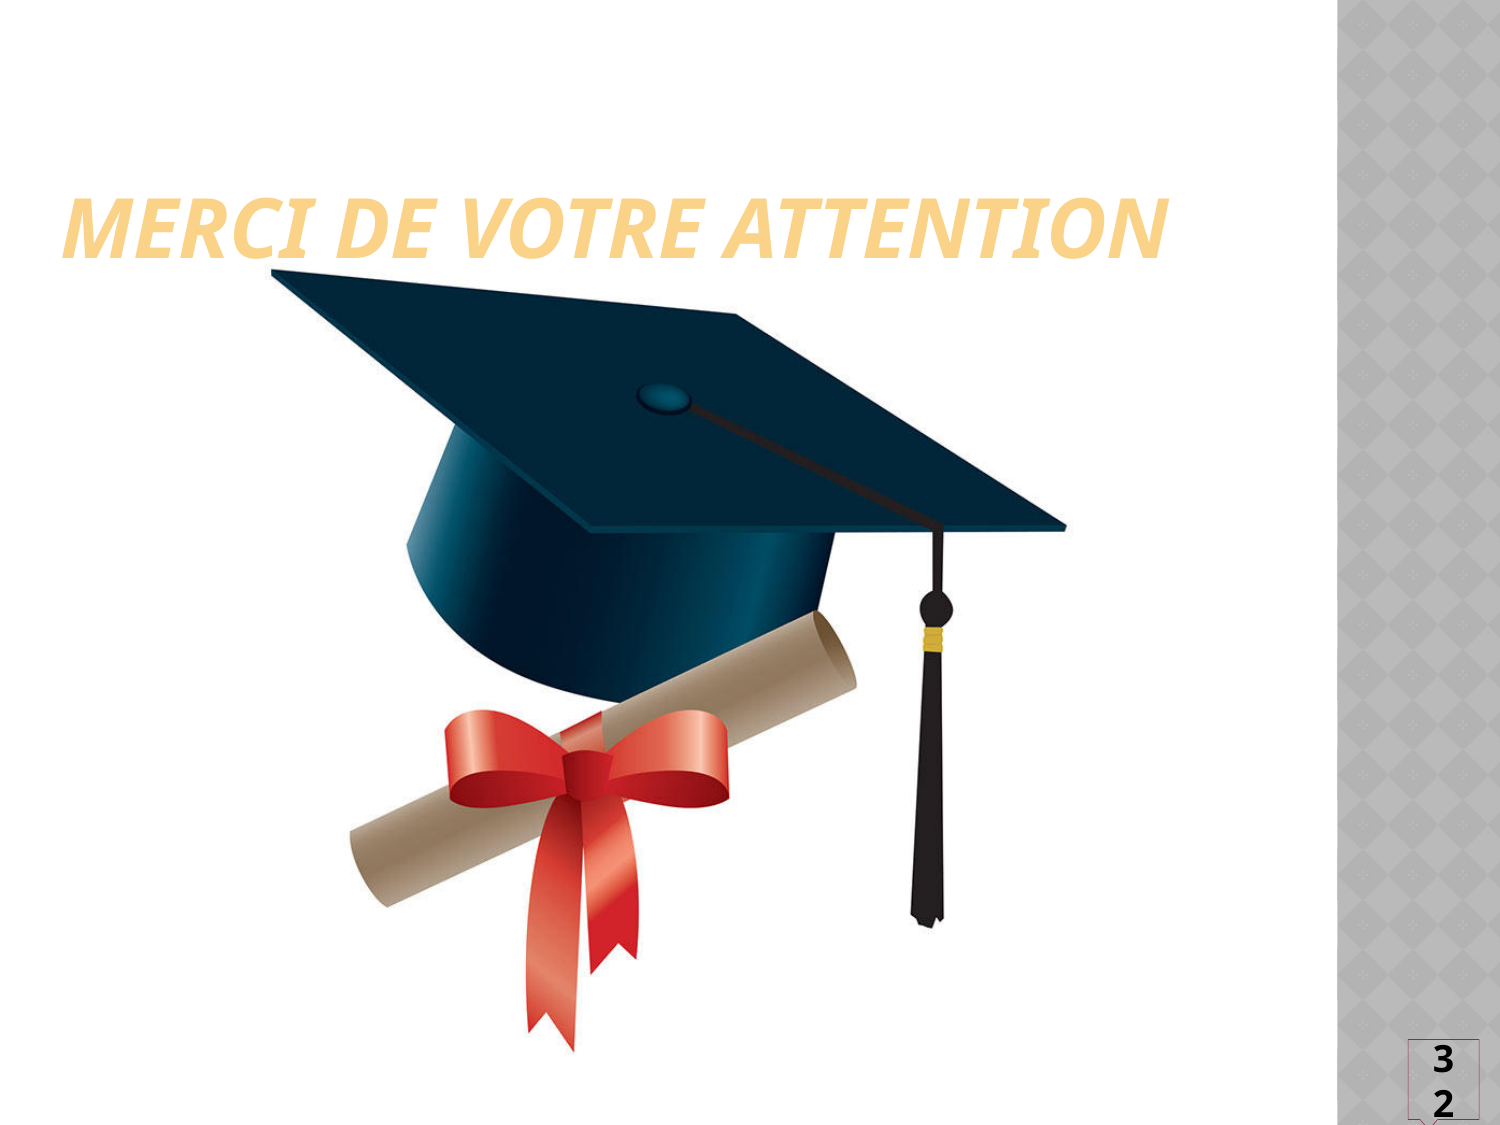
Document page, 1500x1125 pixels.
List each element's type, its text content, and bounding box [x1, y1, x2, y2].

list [109, 263, 1228, 1060]
text_box 32 [1404, 1036, 1483, 1125]
title Merci de votre attention [53, 90, 1317, 276]
